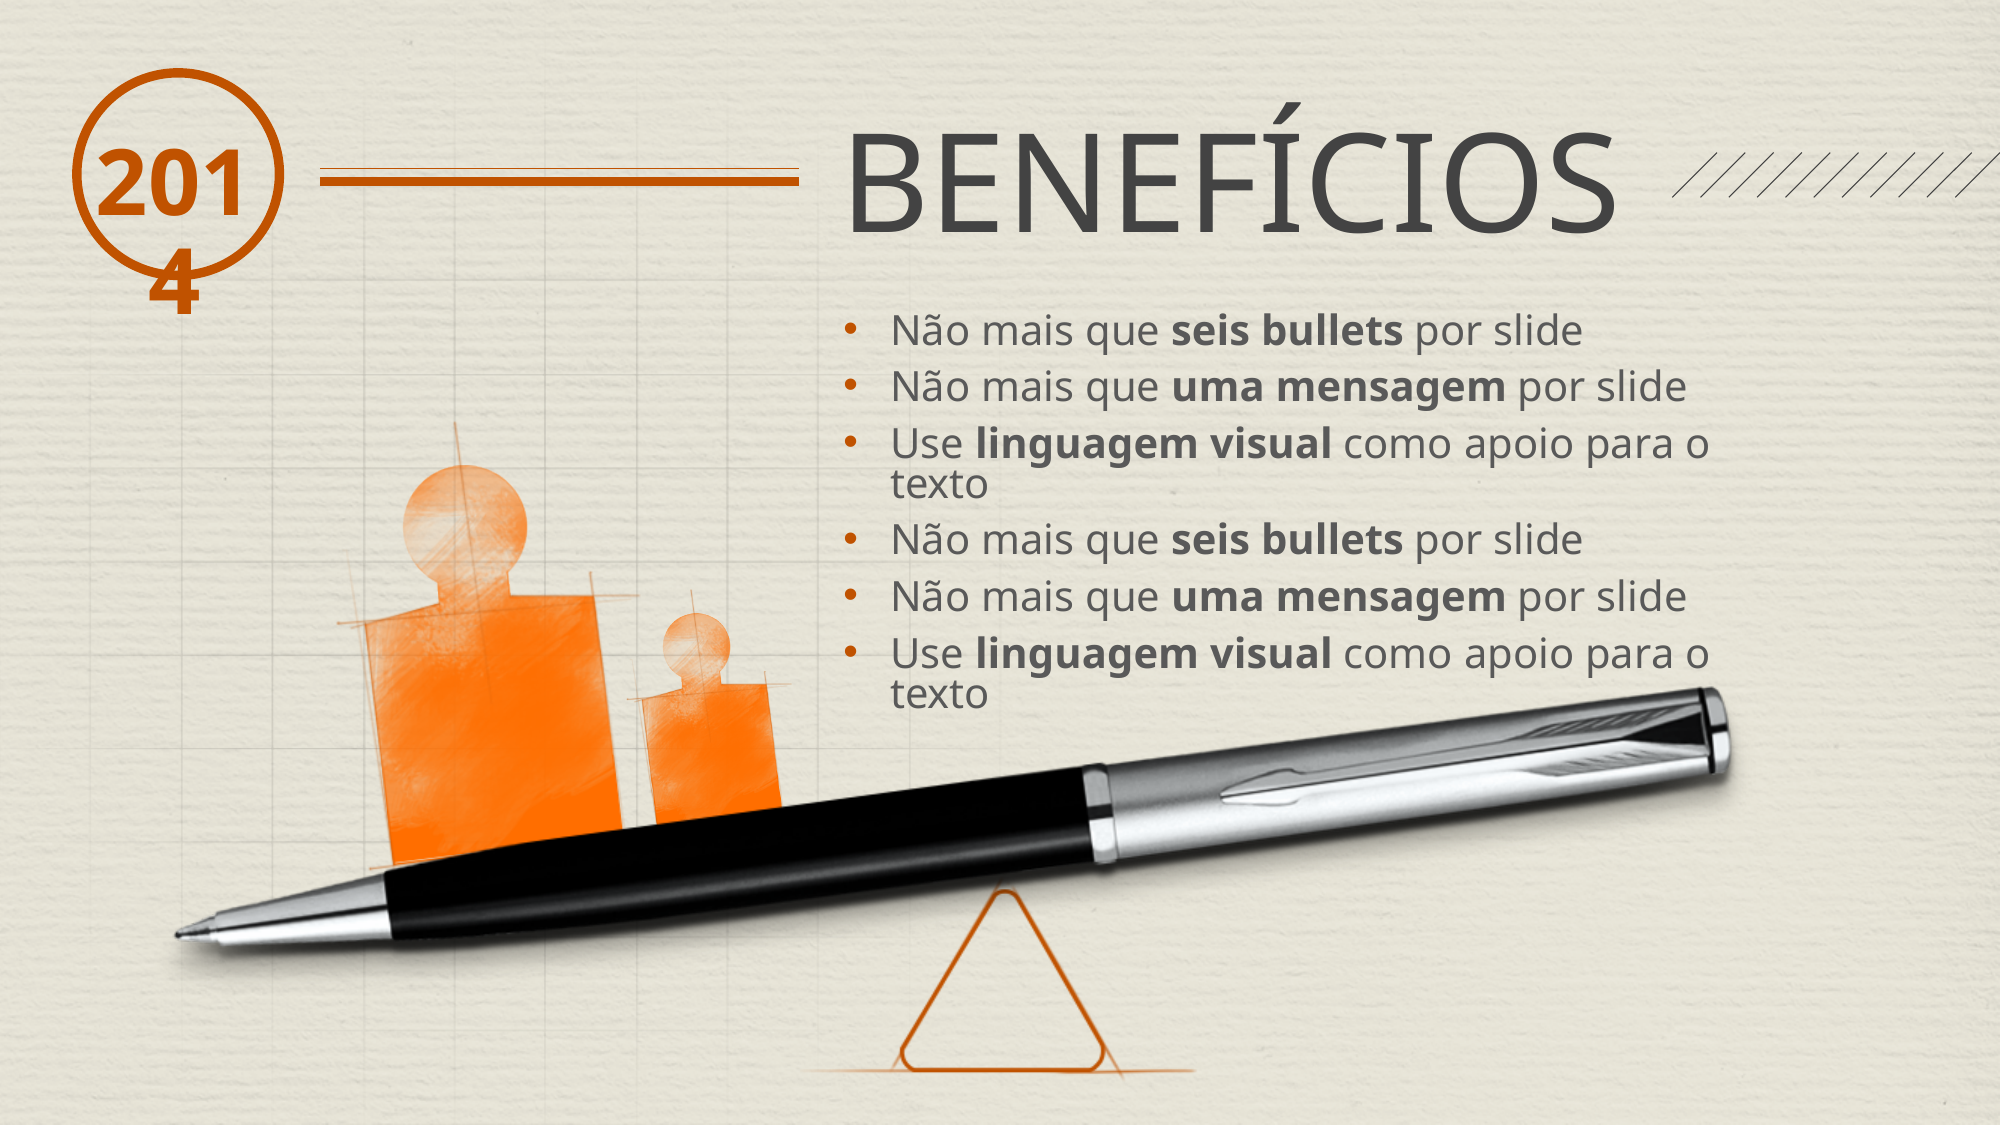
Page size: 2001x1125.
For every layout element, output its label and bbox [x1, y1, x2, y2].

picture [0, 0, 2000, 1125]
text_box [1672, 152, 2000, 198]
text_box [320, 168, 799, 182]
